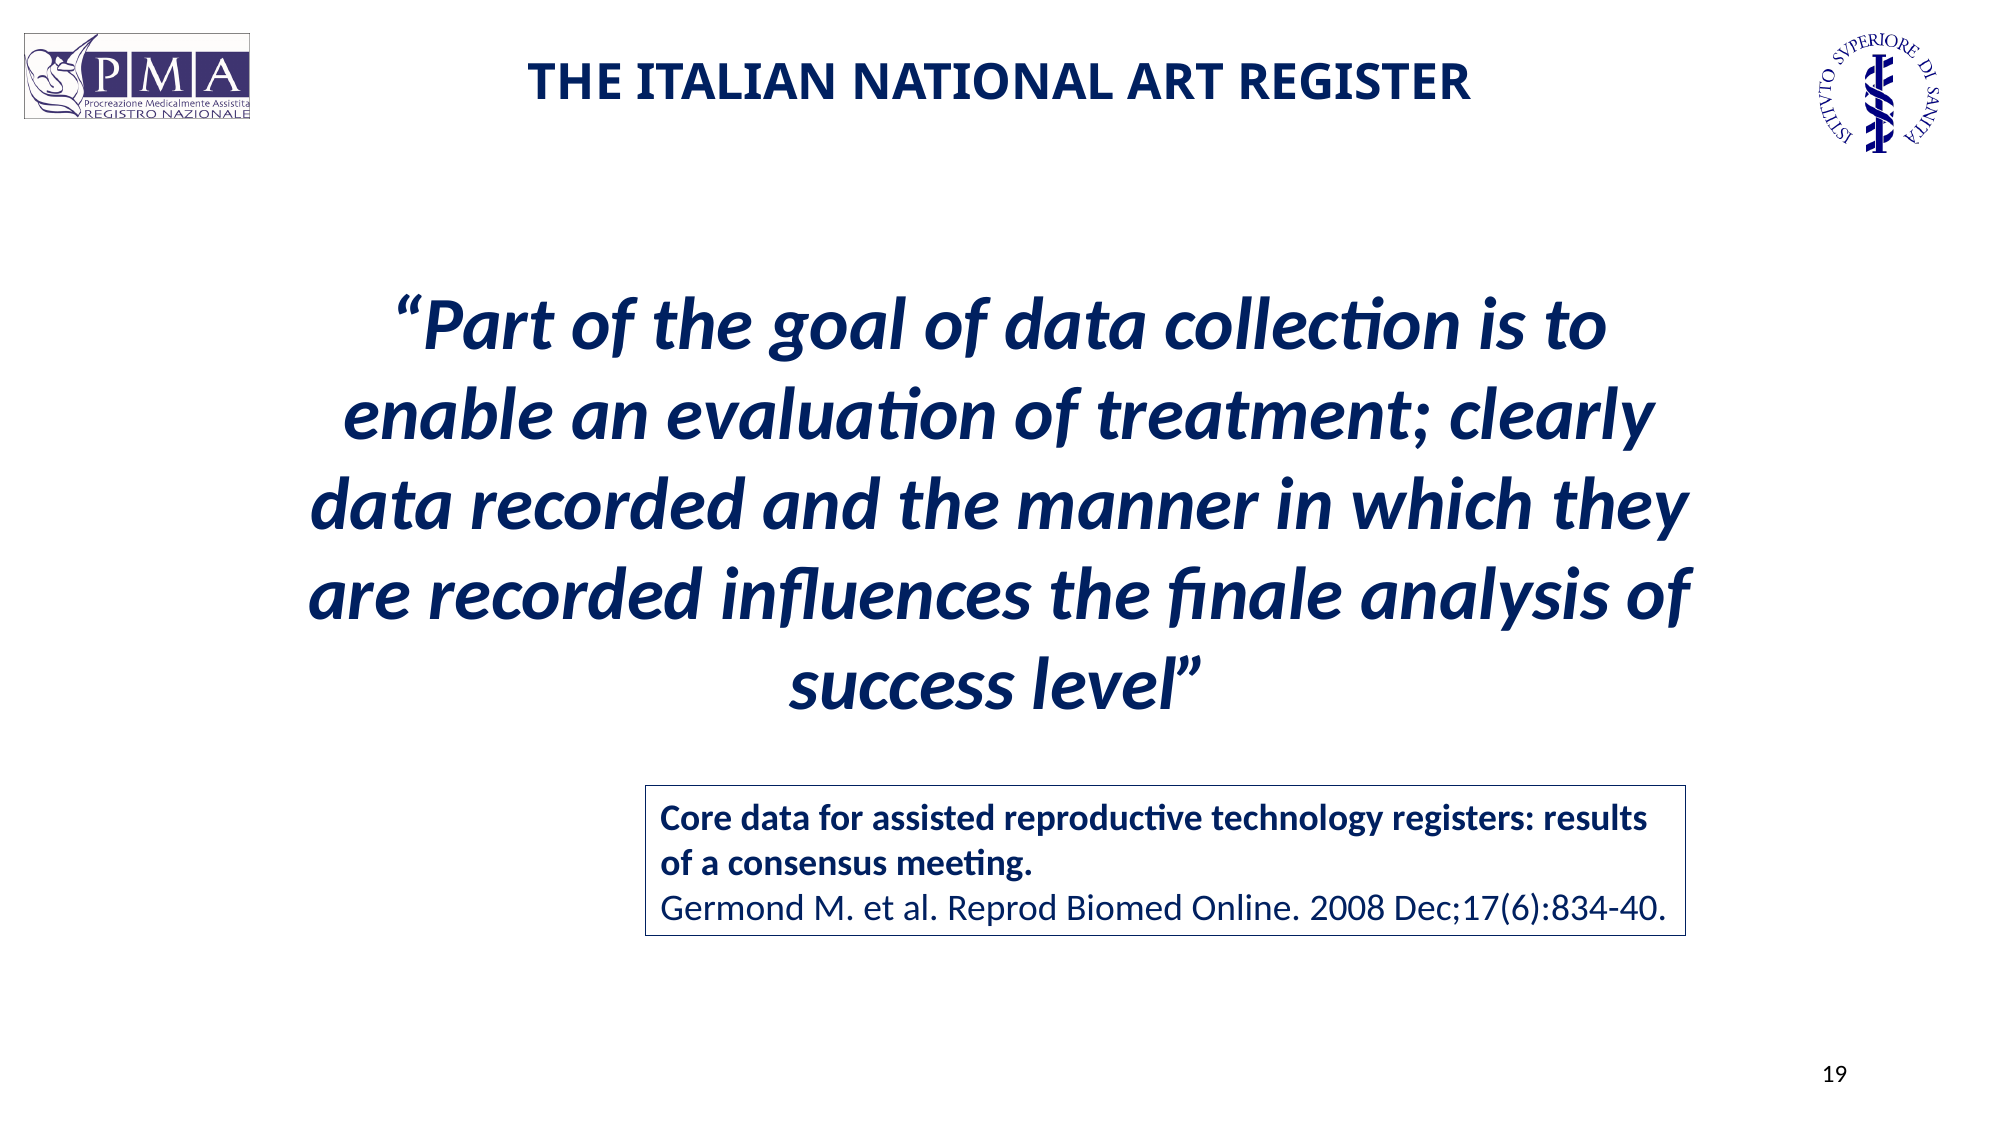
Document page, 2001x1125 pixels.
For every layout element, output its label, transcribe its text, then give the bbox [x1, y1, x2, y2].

picture [1818, 33, 1939, 153]
slide_number 19 [1412, 1042, 1863, 1103]
picture [24, 33, 250, 119]
text_box Core data for assisted reproductive technology registers: results of a consensus meeting. Germond M. et al. Reprod Biomed Online. 2008 Dec;17(6):834-40. [645, 785, 1686, 936]
text_box THE ITALIAN NATIONAL ART REGISTER [250, 41, 1750, 117]
text_box “Part of the goal of data collection is to enable an evaluation of treatment; clearly data recorded and the manner in which they are recorded influences the finale analysis of success level” [291, 267, 1709, 740]
